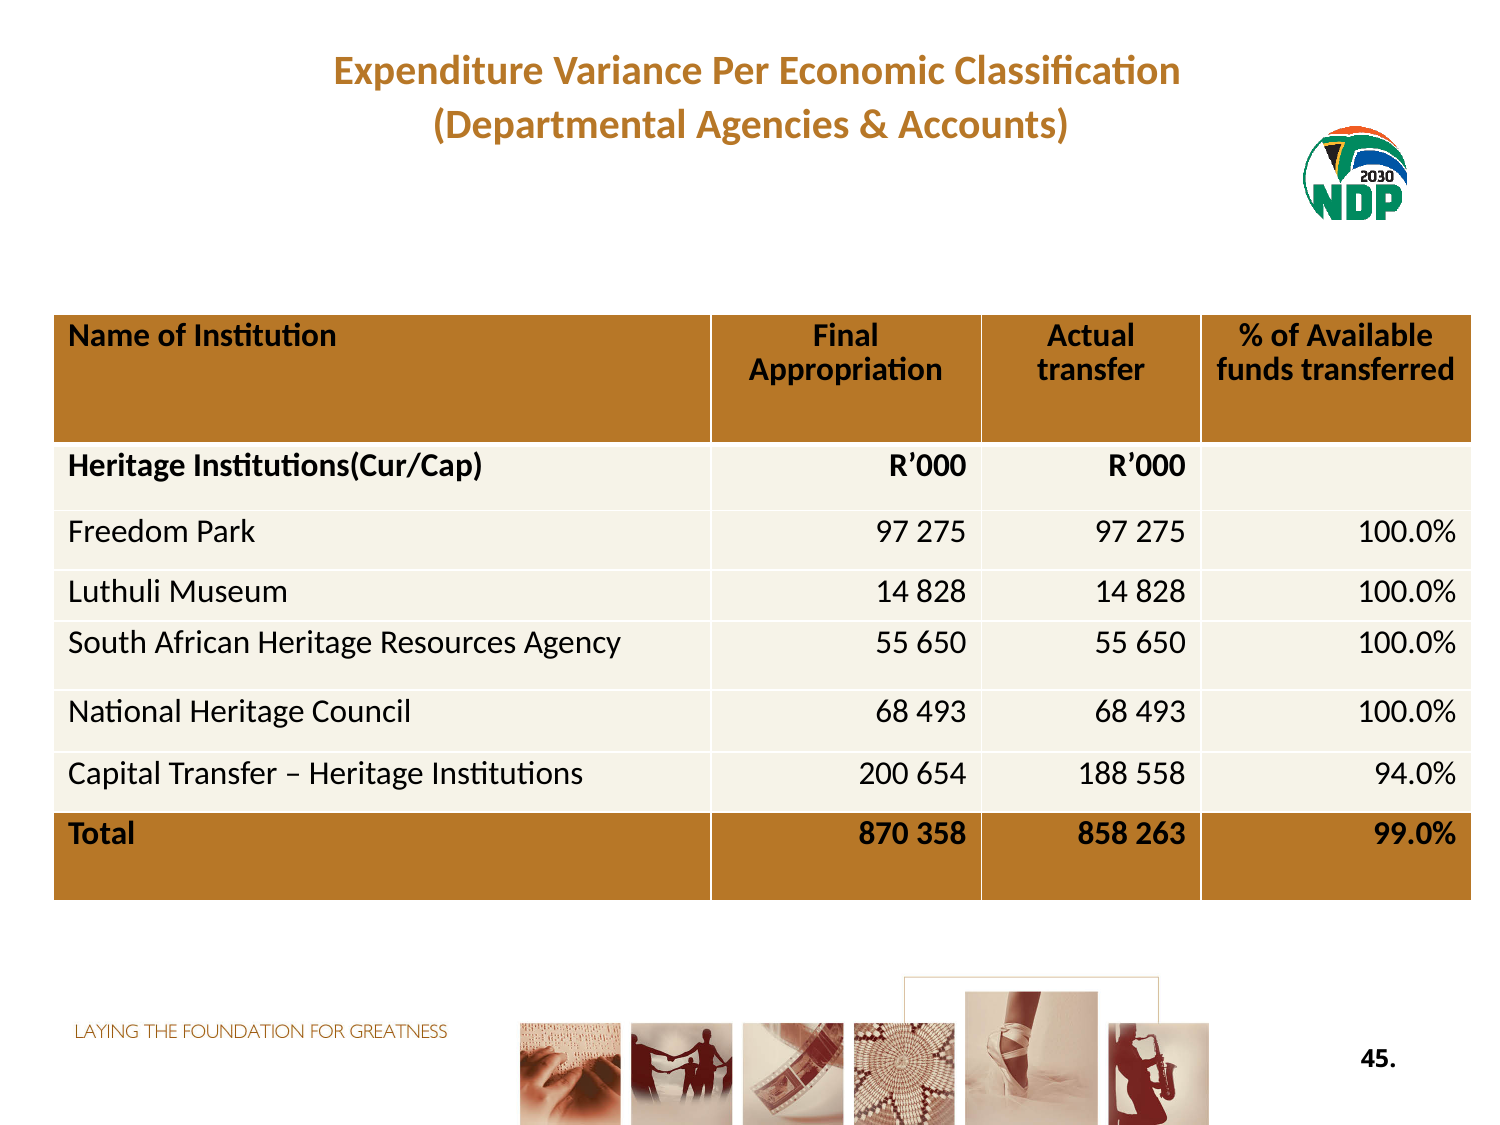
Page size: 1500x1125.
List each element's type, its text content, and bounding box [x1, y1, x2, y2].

table_cell [1202, 447, 1471, 510]
table_cell 14 828 [712, 571, 981, 620]
table_cell 14 828 [982, 571, 1200, 620]
table_cell Capital Transfer – Heritage Institutions [54, 753, 710, 811]
table_cell National Heritage Council [54, 691, 710, 751]
table_cell 100.0% [1202, 511, 1471, 569]
table_cell 188 558 [982, 753, 1200, 811]
text_box Expenditure Variance Per Economic Classification (Departmental Agencies & Accounts) [30, 19, 1472, 161]
text_box 45. [1328, 1034, 1429, 1083]
table_cell 68 493 [982, 691, 1200, 751]
table_cell 100.0% [1202, 691, 1471, 751]
table_cell 97 275 [982, 511, 1200, 569]
table_header Name of Institution [54, 315, 710, 442]
table_cell Total [54, 813, 710, 900]
table_cell Freedom Park [54, 511, 710, 569]
table_cell 100.0% [1202, 571, 1471, 620]
table_header Final Appropriation [712, 315, 981, 442]
table_cell Heritage Institutions(Cur/Cap) [54, 447, 710, 510]
table_cell 100.0% [1202, 622, 1471, 689]
table_cell 68 493 [712, 691, 981, 751]
table_cell Luthuli Museum [54, 571, 710, 620]
table_cell 99.0% [1202, 813, 1471, 900]
table_cell R’000 [982, 447, 1200, 510]
table_cell South African Heritage Resources Agency [54, 622, 710, 689]
table_header Actual transfer [982, 315, 1200, 442]
table_cell 870 358 [712, 813, 981, 900]
table_cell 97 275 [712, 511, 981, 569]
table_cell 55 650 [712, 622, 981, 689]
table_cell 200 654 [712, 753, 981, 811]
table_cell 858 263 [982, 813, 1200, 900]
table_cell R’000 [712, 447, 981, 510]
picture [1303, 161, 1407, 220]
table_cell 55 650 [982, 622, 1200, 689]
table_cell 94.0% [1202, 753, 1471, 811]
picture [12, 941, 1253, 1125]
table_header % of Available funds transferred [1202, 315, 1471, 442]
